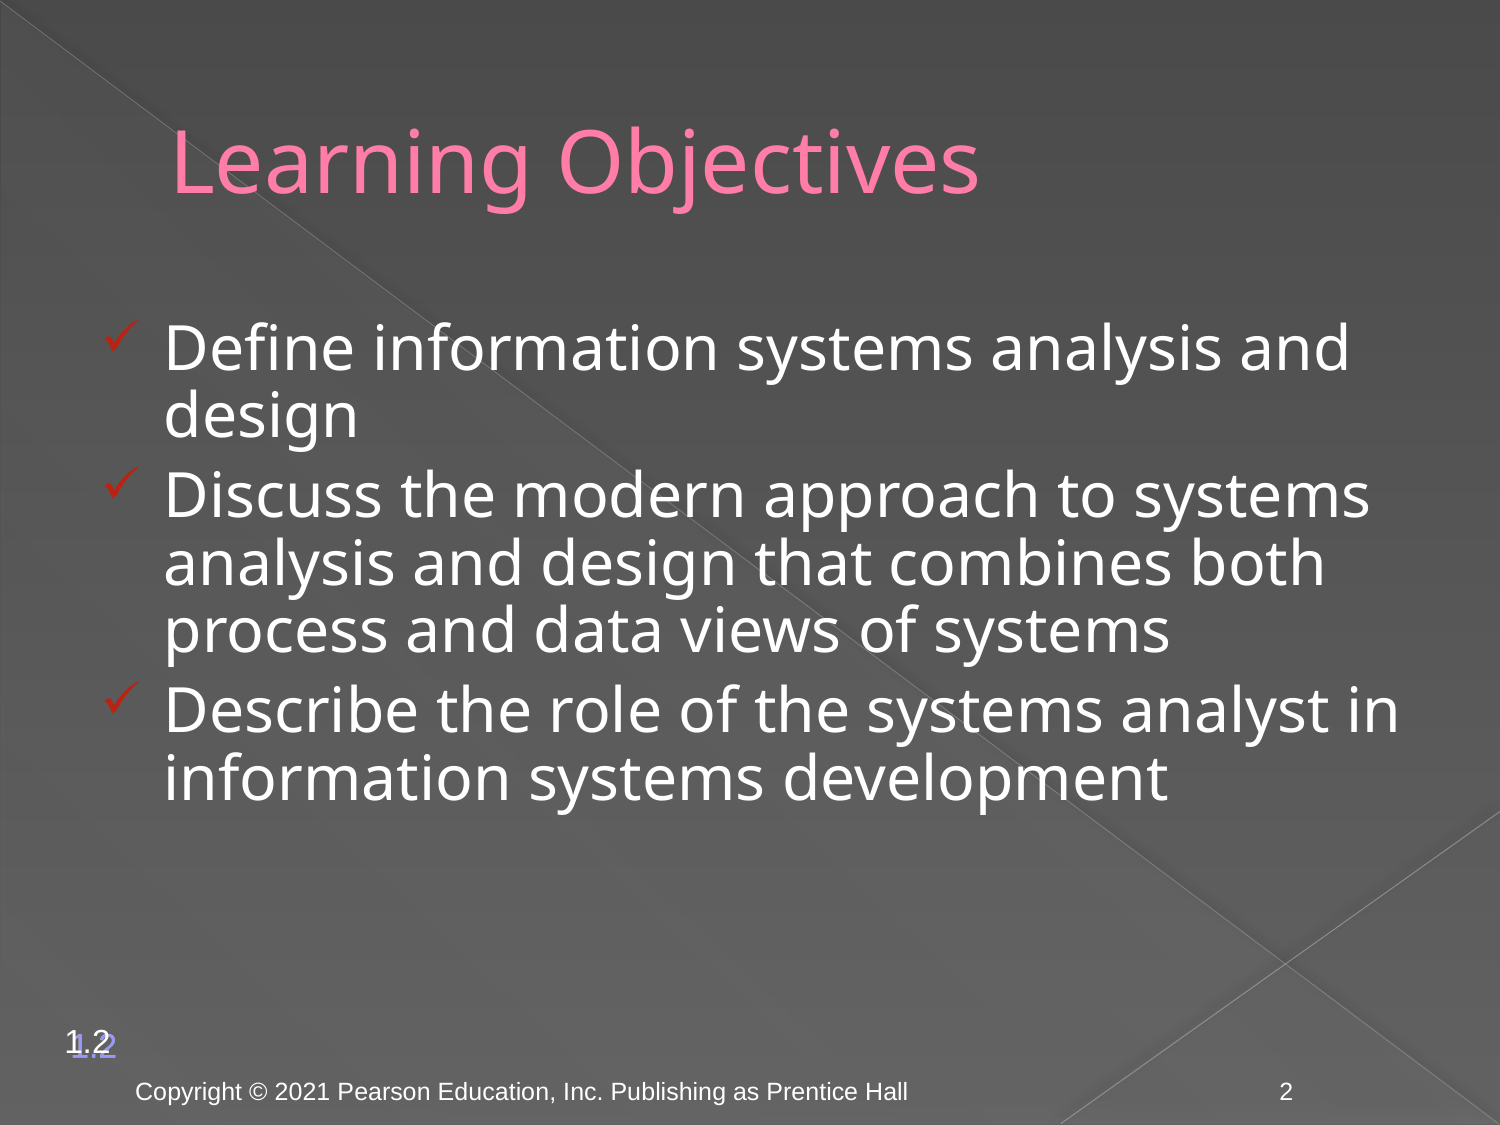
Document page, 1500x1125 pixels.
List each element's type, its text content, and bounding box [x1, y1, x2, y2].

list Define information systems analysis and design Discuss the modern approach to systems analysis and design that combines both process and data views of systems Describe the role of the systems analyst in information systems development [74, 308, 1426, 1060]
slide_number 2 [1245, 1063, 1328, 1113]
title Learning Objectives [75, 43, 1425, 274]
text_box 1.2 [37, 1012, 138, 1068]
footer Copyright © 2021 Pearson Education, Inc. Publishing as Prentice Hall [75, 1063, 925, 1113]
